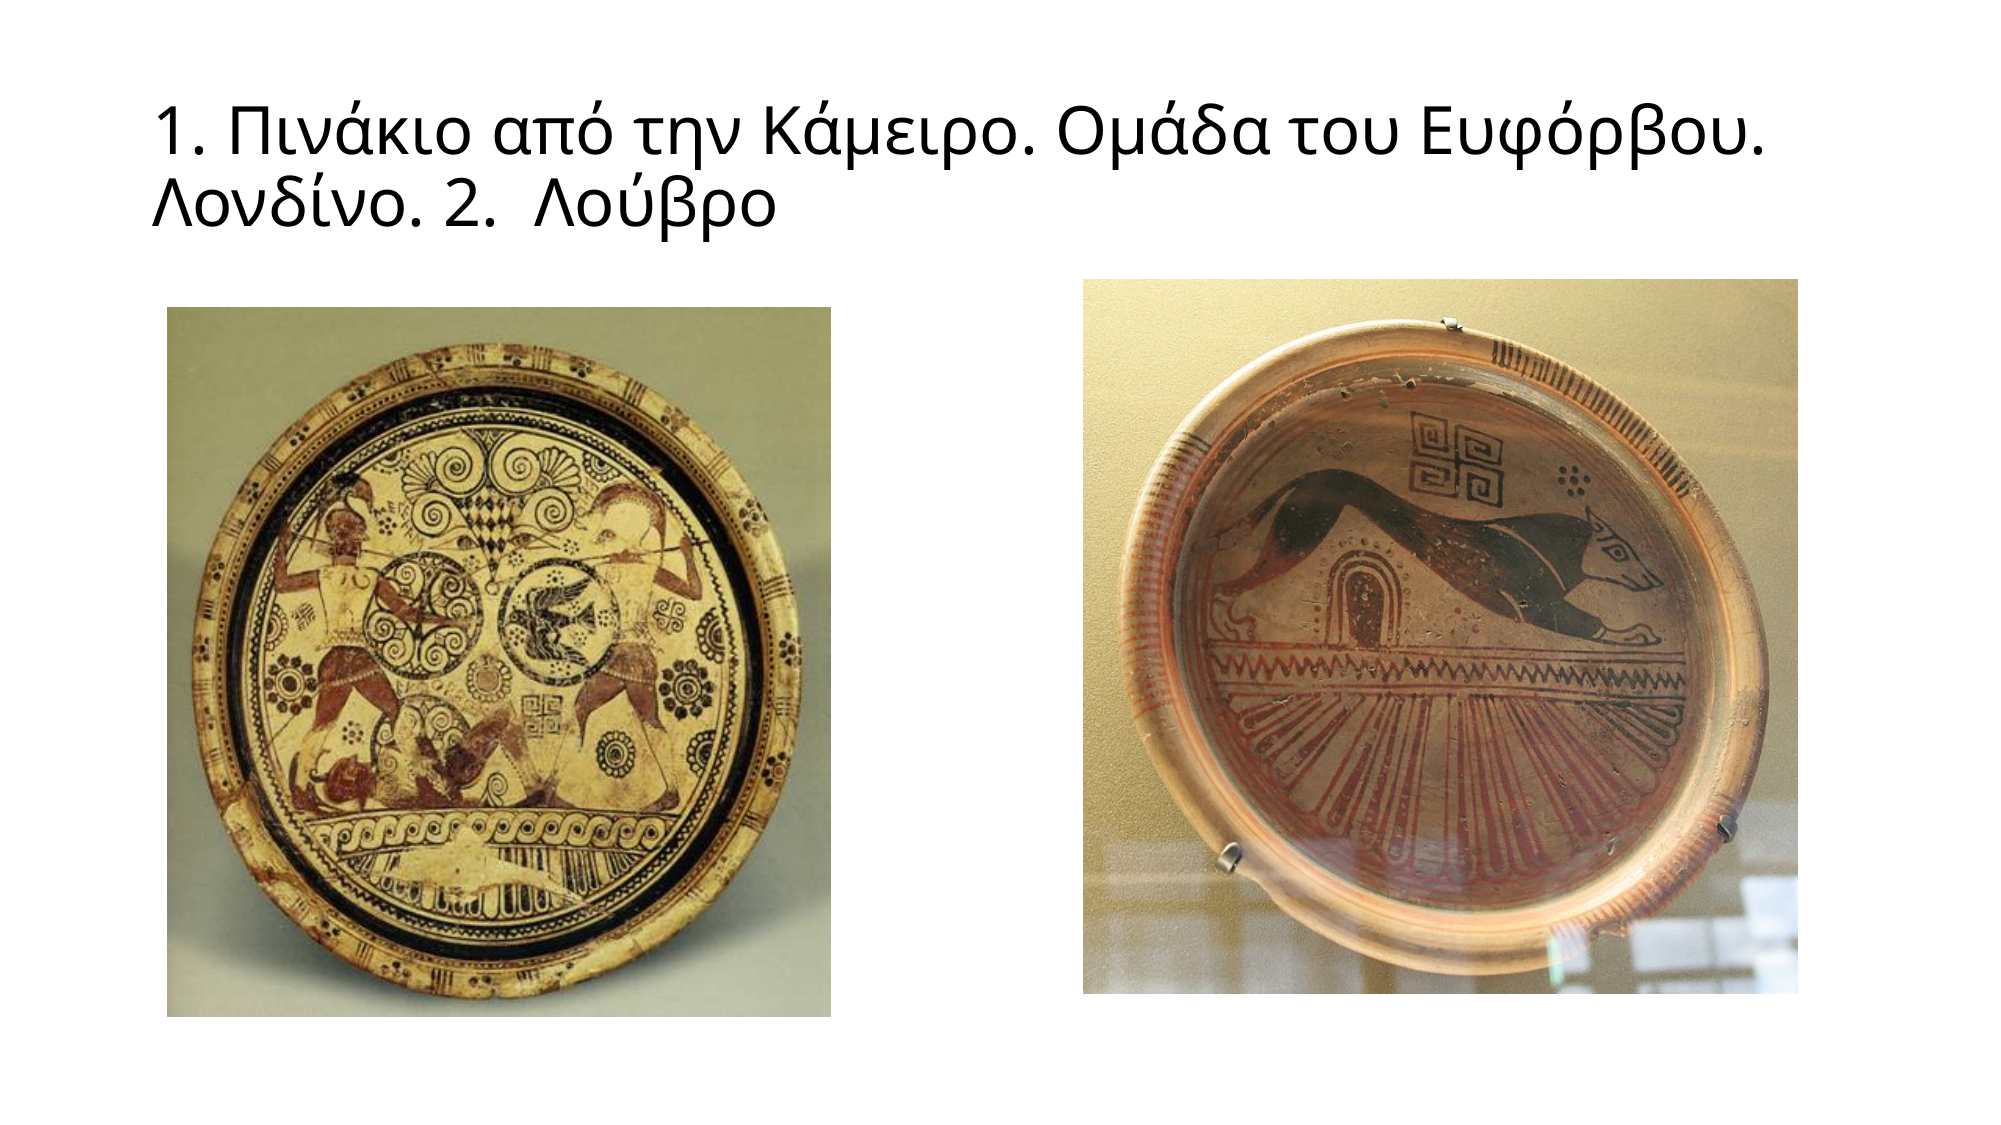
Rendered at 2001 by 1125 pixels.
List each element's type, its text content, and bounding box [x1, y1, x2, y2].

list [1083, 279, 1798, 994]
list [167, 307, 831, 1017]
title 1. Πινάκιο από την Κάμειρο. Ομάδα του Ευφόρβου. Λονδίνο. 2. Λούβρο [137, 59, 1863, 278]
